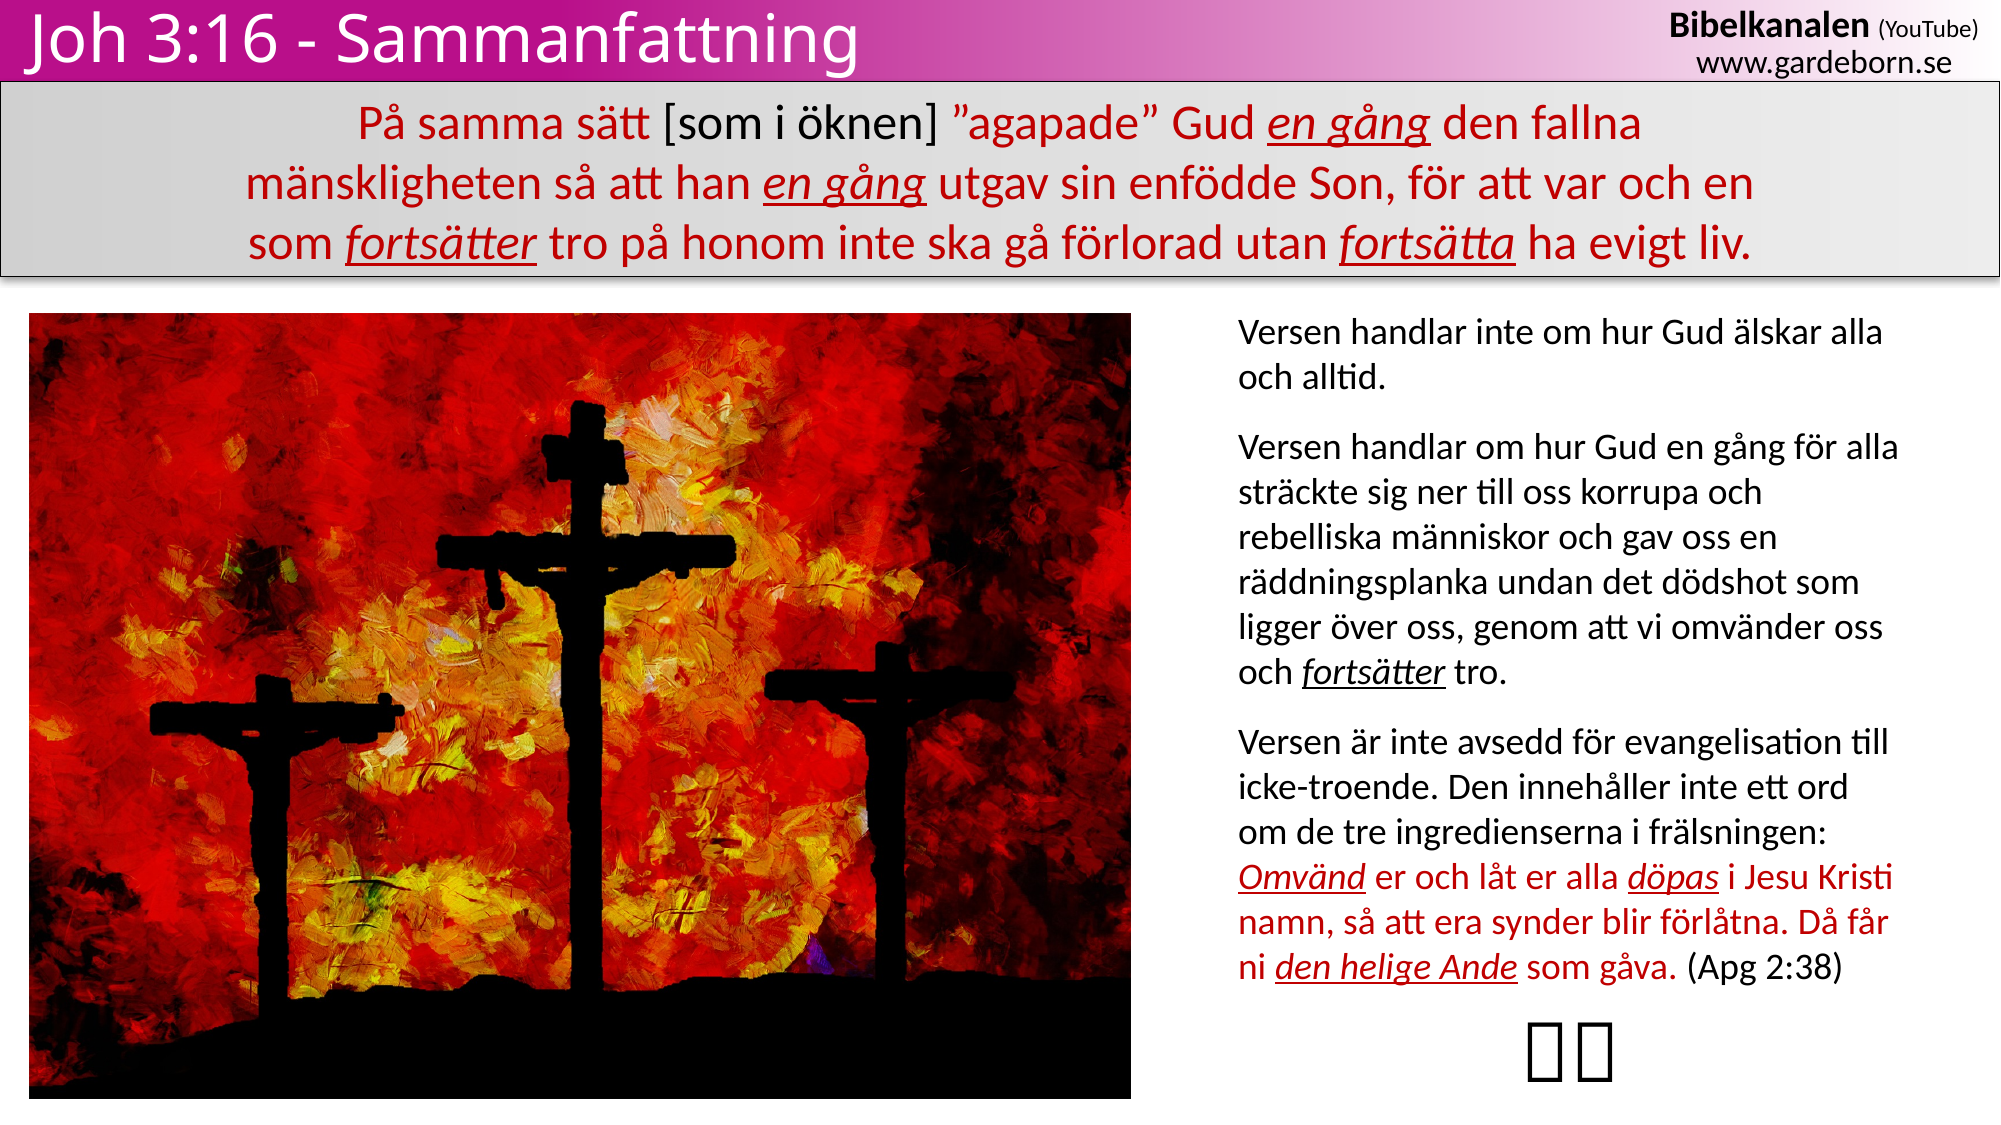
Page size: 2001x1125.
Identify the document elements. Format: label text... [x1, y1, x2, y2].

picture [29, 313, 1131, 1099]
text_box Versen handlar inte om hur Gud älskar alla och alltid. Versen handlar om hur Gud en gång för alla sträckte sig ner till oss korrupa och rebelliska människor och gav oss en räddningsplanka undan det dödshot som ligger över oss, genom att vi omvänder oss och fortsätter tro. Versen är inte avsedd för evangelisation till icke-troende. Den innehåller inte ett ord om de tre ingredienserna i frälsningen: Omvänd er och låt er alla döpas i Jesu Kristi namn, så att era synder blir förlåtna. Då får ni den helige Ande som gåva. (Apg 2:38)  [1208, 299, 1918, 1107]
title Joh 3:16 - Sammanfattning [0, 0, 1890, 81]
text_box På samma sätt [som i öknen] ”agapade” Gud en gång den fallna mänskligheten så att han en gång utgav sin enfödde Son, för att var och en som fortsätter tro på honom inte ska gå förlorad utan fortsätta ha evigt liv. [0, 81, 2000, 277]
